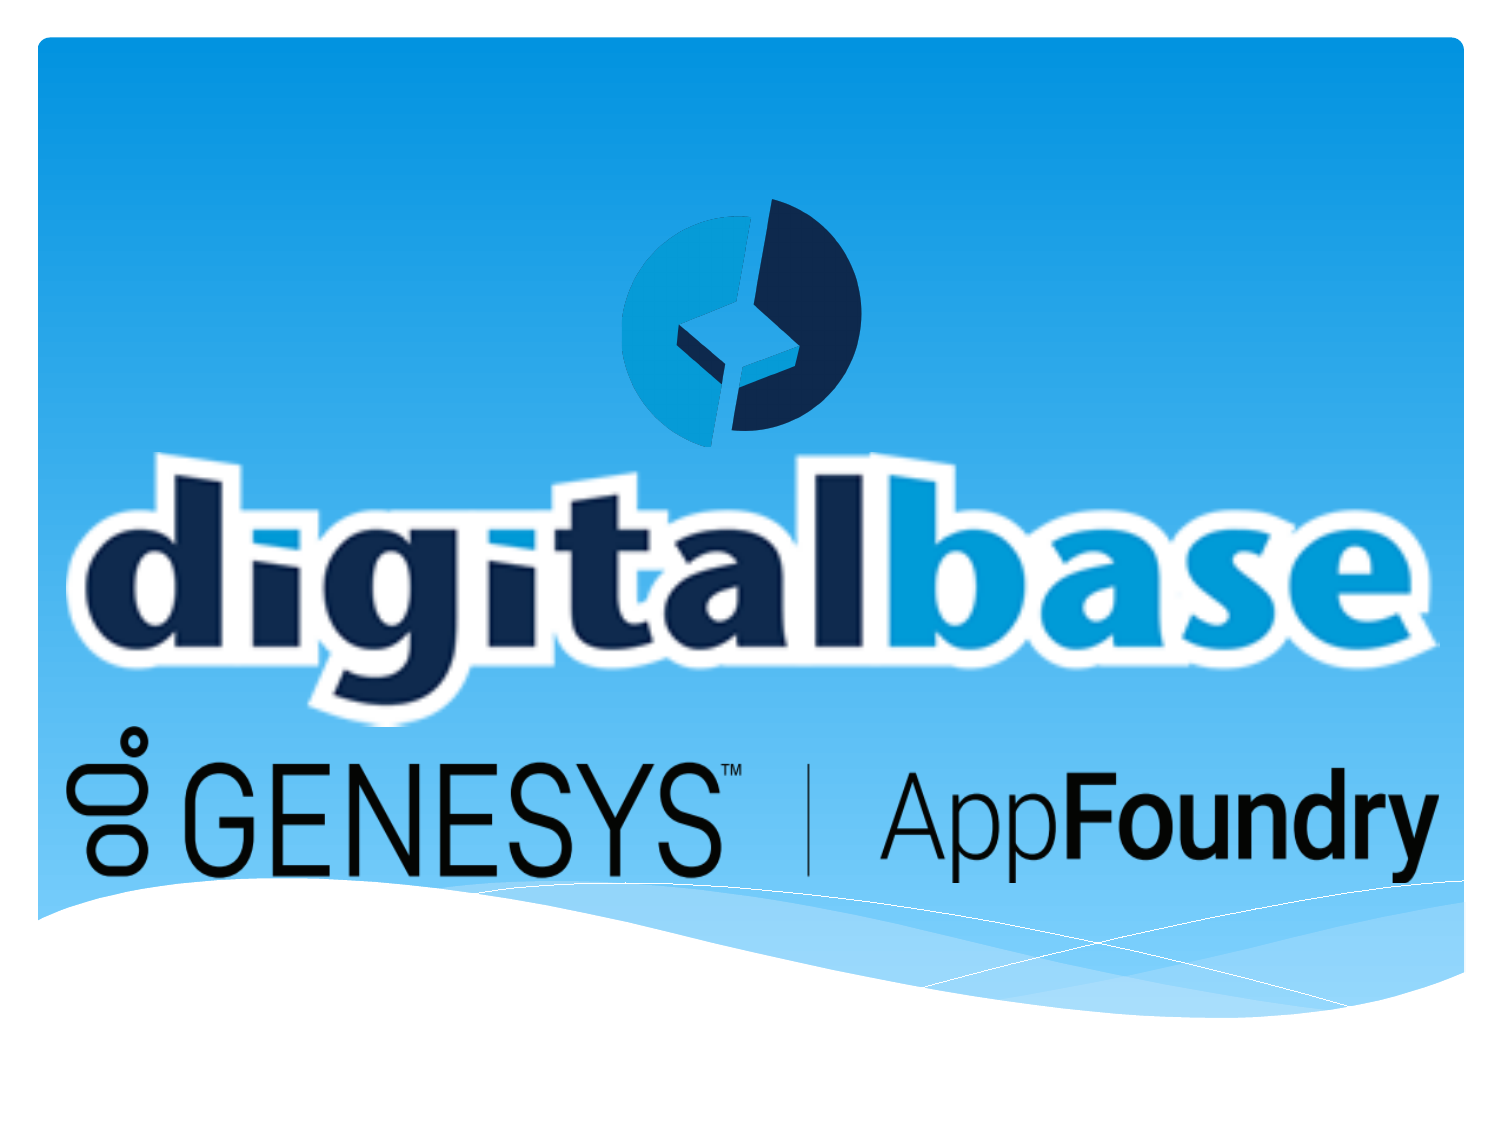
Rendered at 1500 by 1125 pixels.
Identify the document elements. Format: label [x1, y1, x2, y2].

picture [621, 199, 900, 448]
picture [65, 452, 1440, 883]
picture [621, 352, 704, 448]
